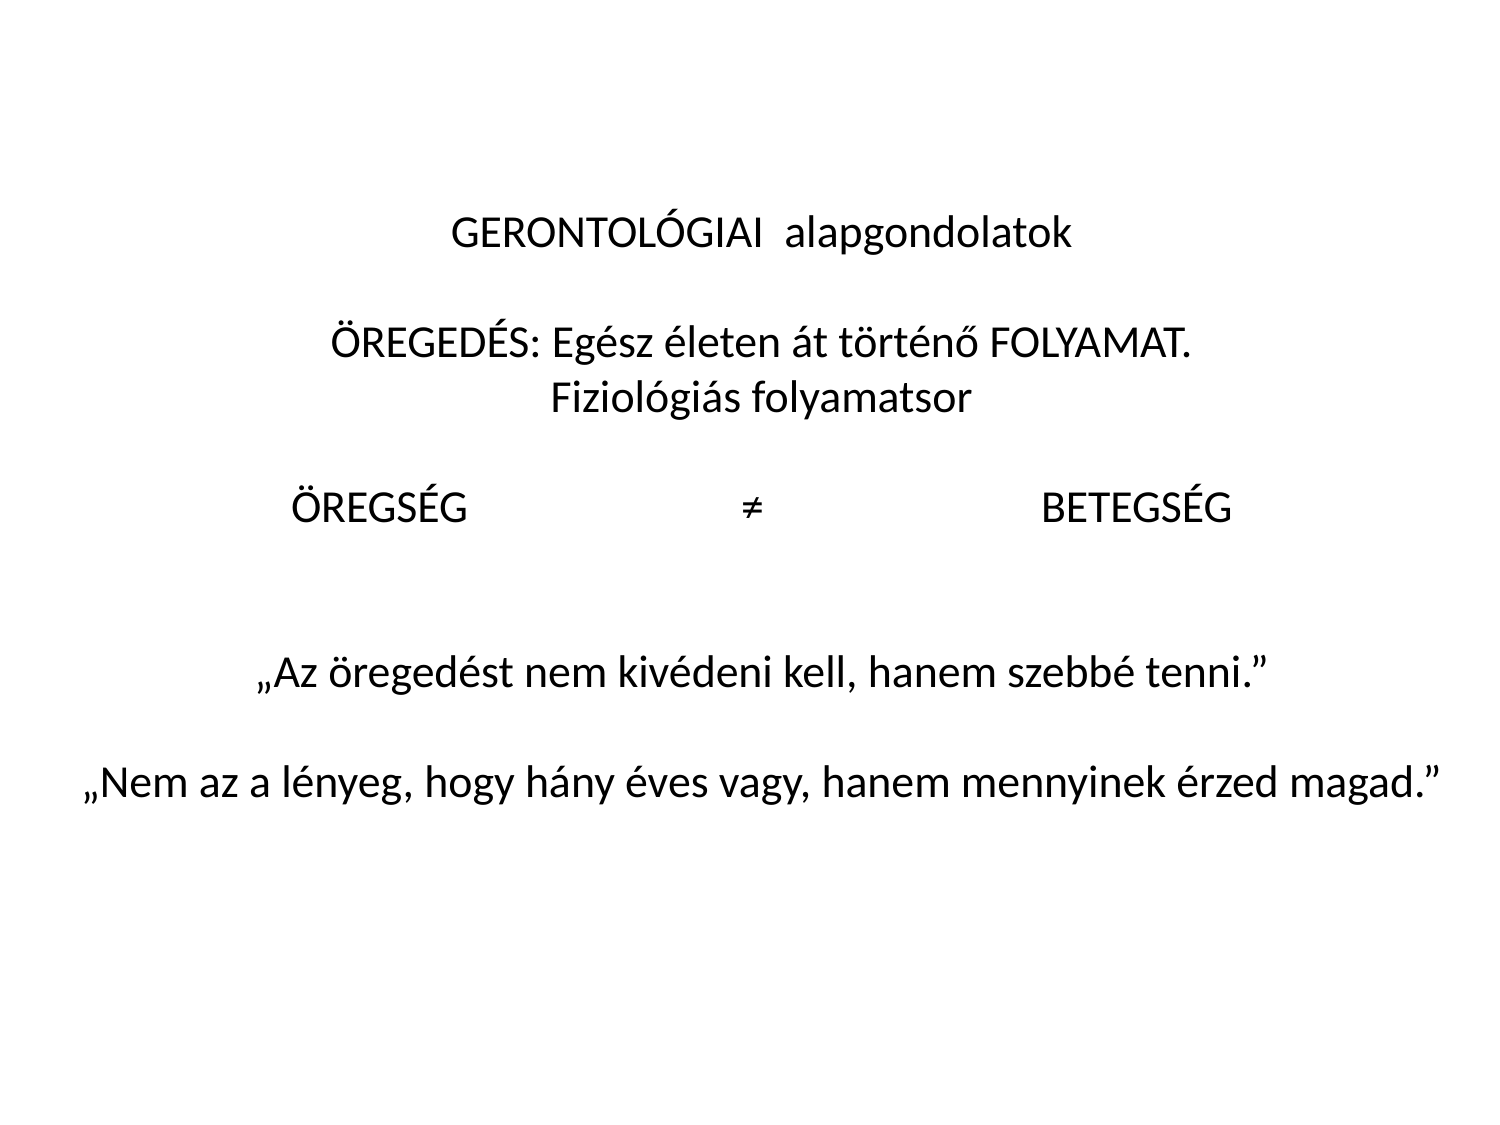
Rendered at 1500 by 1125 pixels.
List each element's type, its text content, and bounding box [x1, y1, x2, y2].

text_box GERONTOLÓGIAI alapgondolatok ÖREGEDÉS: Egész életen át történő FOLYAMAT. Fiziológiás folyamatsor ÖREGSÉG ≠ BETEGSÉG „Az öregedést nem kivédeni kell, hanem szebbé tenni.” „Nem az a lényeg, hogy hány éves vagy, hanem mennyinek érzed magad.” [64, 194, 1459, 924]
